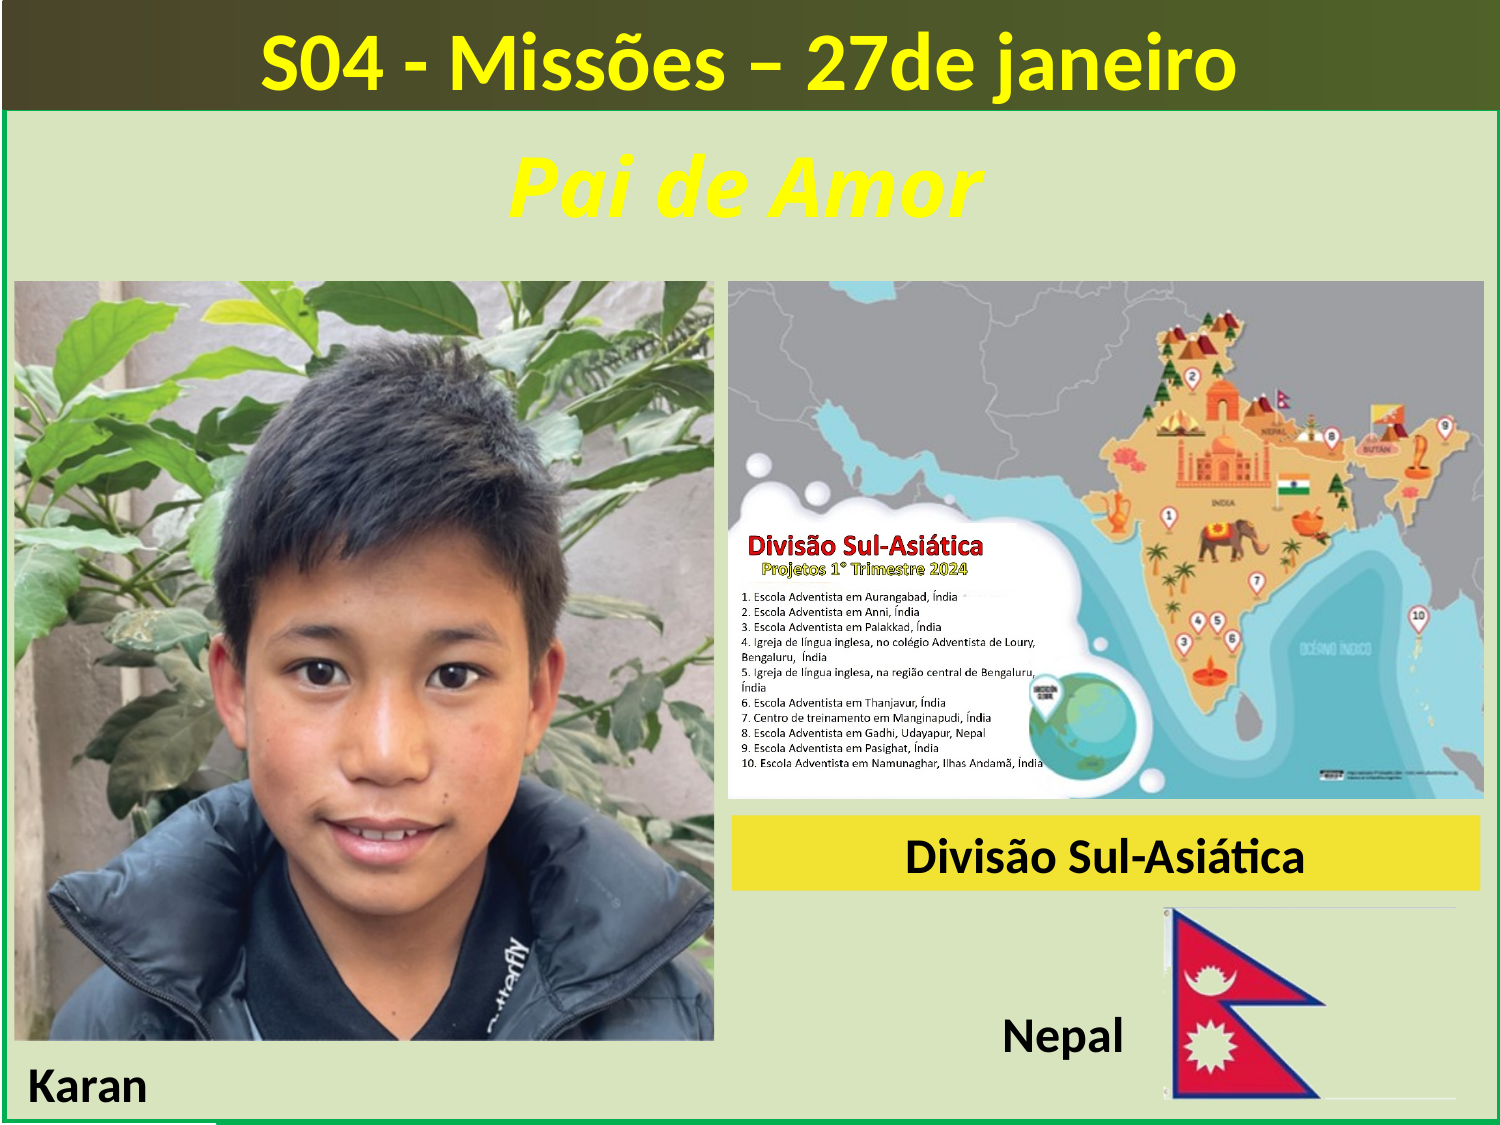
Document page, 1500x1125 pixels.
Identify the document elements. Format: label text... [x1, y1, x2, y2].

picture [13, 280, 715, 1041]
picture [728, 281, 1484, 799]
picture [1163, 907, 1457, 1100]
list Karan [14, 1047, 715, 1100]
list Pai de Amor [5, 127, 1486, 260]
list Nepal [773, 995, 1140, 1071]
list S04 - Missões – 27de janeiro [2, 0, 1497, 110]
